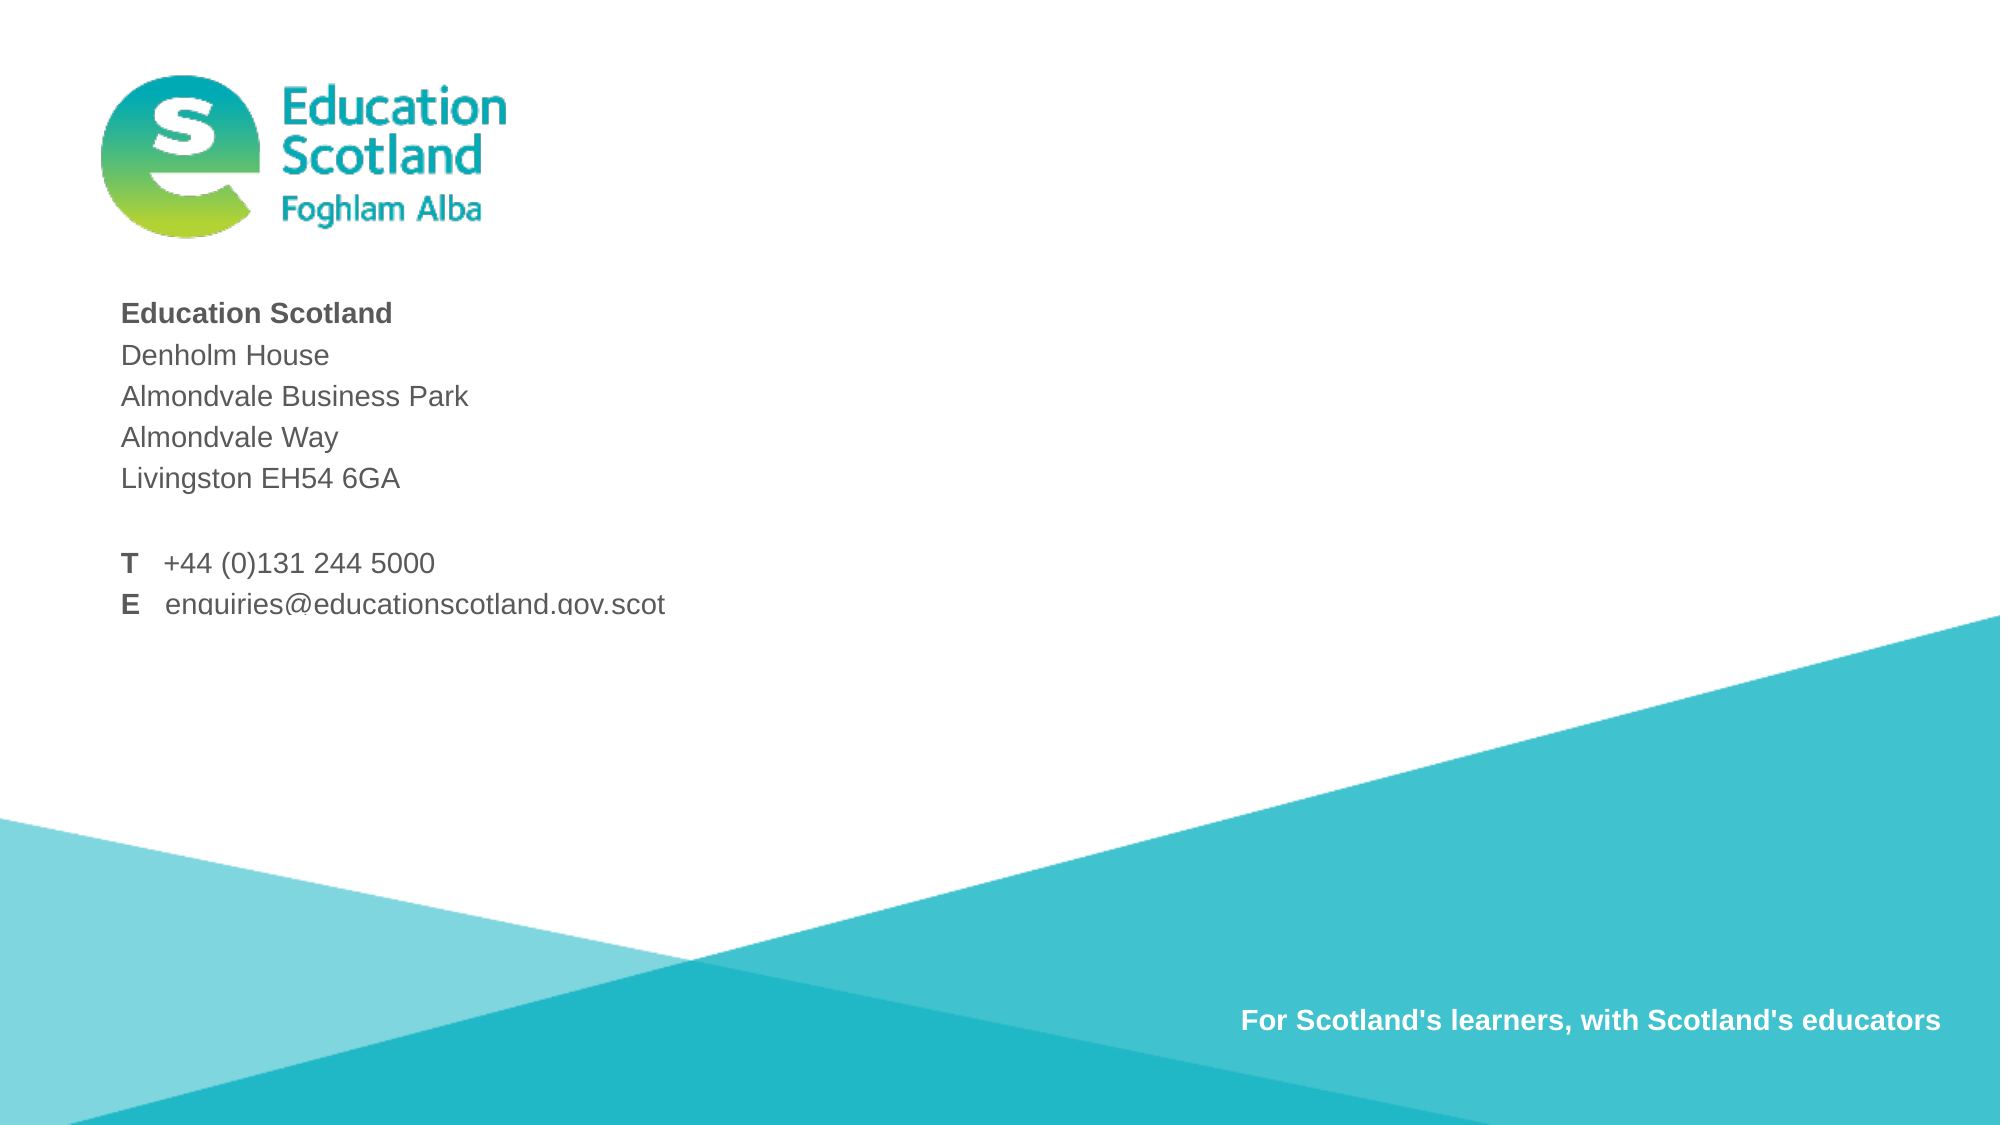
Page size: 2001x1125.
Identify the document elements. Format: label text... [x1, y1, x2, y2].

list Education Scotland Denholm House Almondvale Business Park Almondvale Way Livingston EH54 6GA T +44 (0)131 244 5000 E enquiries@educationscotland.gov.scot [112, 286, 1890, 612]
picture [89, 65, 518, 252]
picture [0, 615, 2000, 1125]
